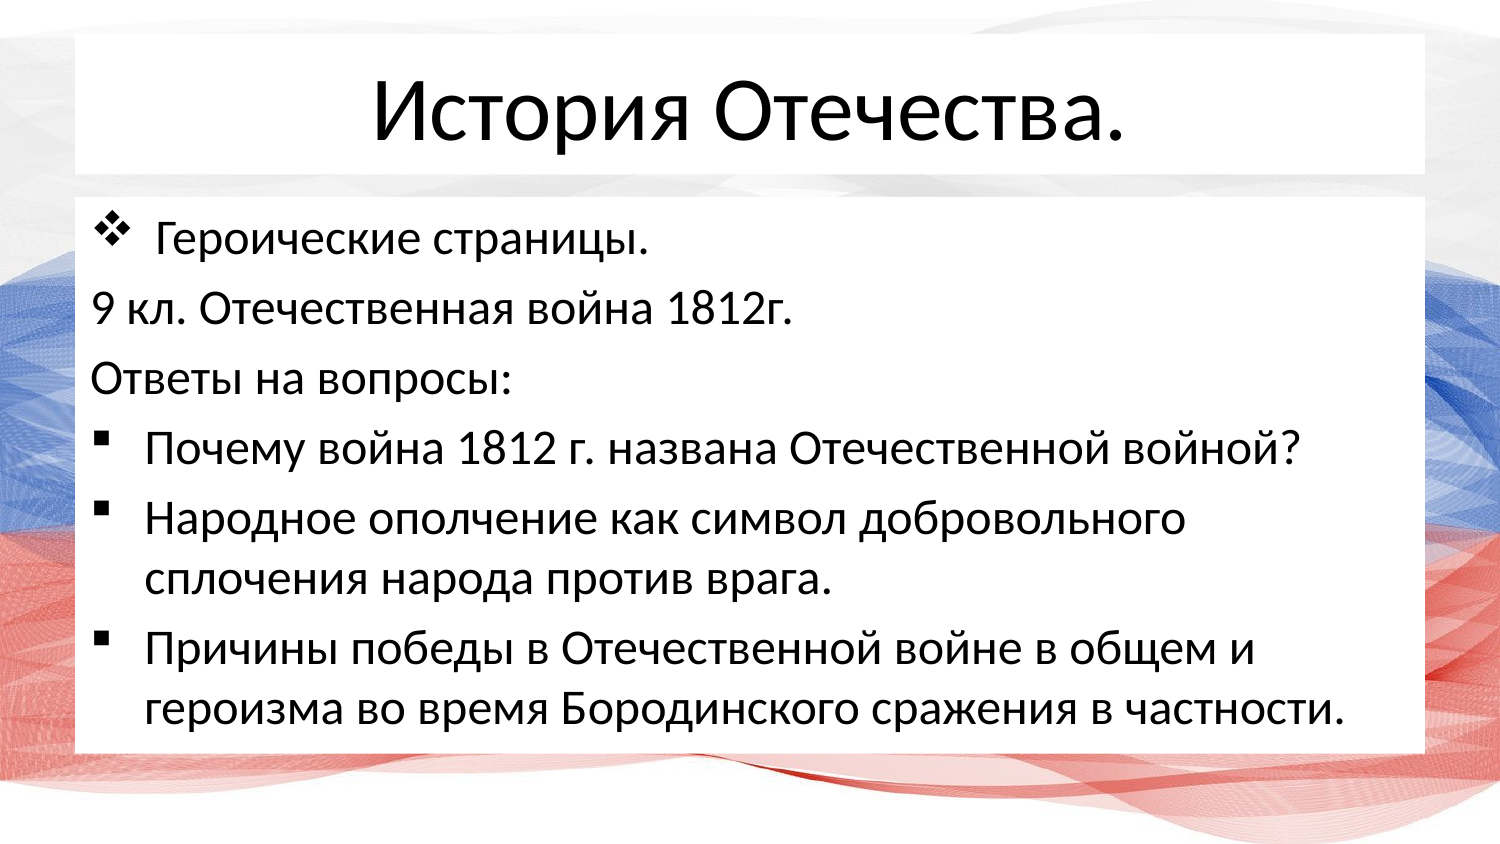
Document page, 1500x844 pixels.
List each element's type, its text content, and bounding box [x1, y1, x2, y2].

list Героические страницы. 9 кл. Отечественная война 1812г. Ответы на вопросы: Почему война 1812 г. названа Отечественной войной? Народное ополчение как символ добровольного сплочения народа против врага. Причины победы в Отечественной войне в общем и героизма во время Бородинского сражения в частности. [75, 196, 1425, 754]
title История Отечества. [75, 33, 1425, 175]
picture [0, 0, 1500, 844]
